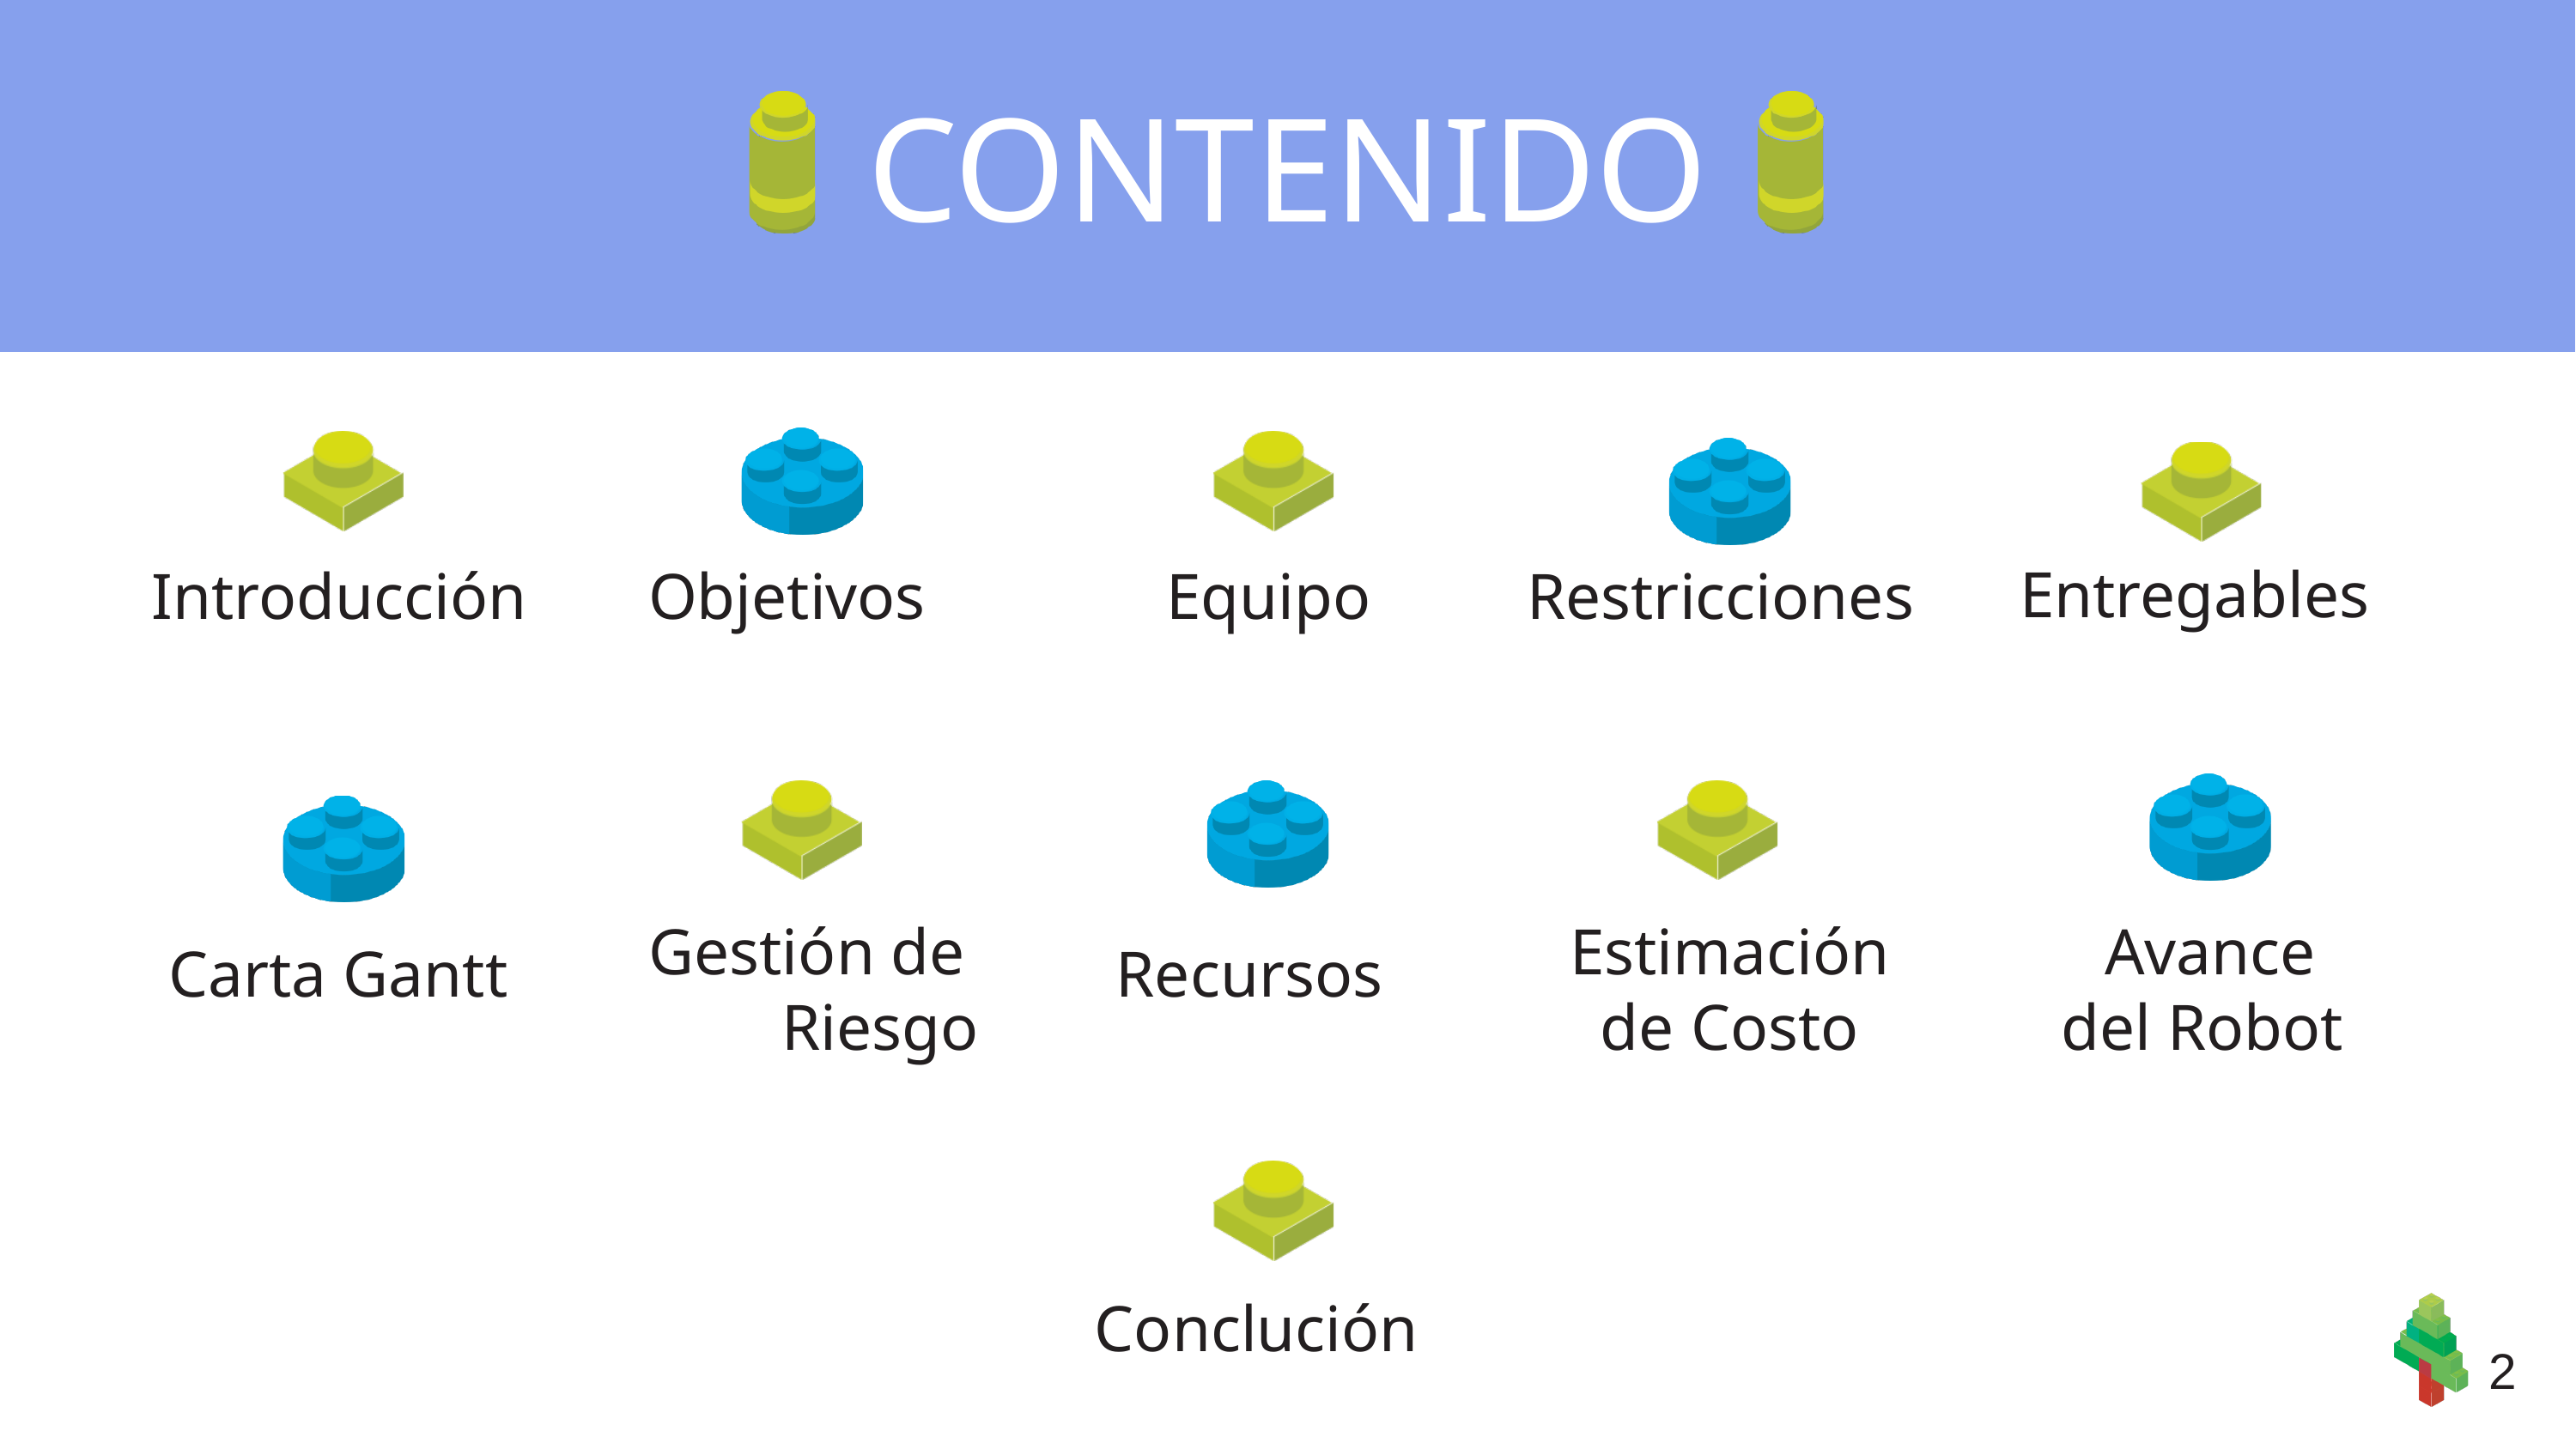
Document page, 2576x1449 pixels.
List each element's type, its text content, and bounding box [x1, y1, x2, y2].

text_box [1212, 431, 1334, 525]
text_box Entregables [2020, 555, 2437, 630]
text_box [1656, 780, 1778, 881]
text_box Equipo [1166, 525, 1410, 694]
text_box Introducción [151, 525, 575, 694]
text_box [1212, 1161, 1334, 1261]
text_box [741, 780, 862, 881]
text_box Gestión de Riesgo [647, 881, 982, 1125]
text_box Restricciones [1527, 525, 1951, 664]
text_box Conclución [1094, 1288, 1472, 1365]
text_box [2393, 1293, 2469, 1407]
text_box [1668, 438, 1791, 545]
text_box [2149, 773, 2272, 881]
text_box [283, 796, 405, 902]
text_box Objetivos [647, 525, 1014, 694]
text_box Carta Gantt [168, 903, 575, 1072]
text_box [0, 0, 2576, 354]
text_box [2141, 442, 2262, 542]
text_box [283, 431, 404, 525]
text_box Avance del Robot [2058, 881, 2363, 1063]
text_box Recursos [1115, 903, 1420, 1072]
text_box 2 [2469, 1339, 2518, 1400]
text_box [1206, 780, 1329, 888]
text_box Estimación de Costo [1554, 881, 1905, 1094]
text_box [741, 427, 864, 525]
